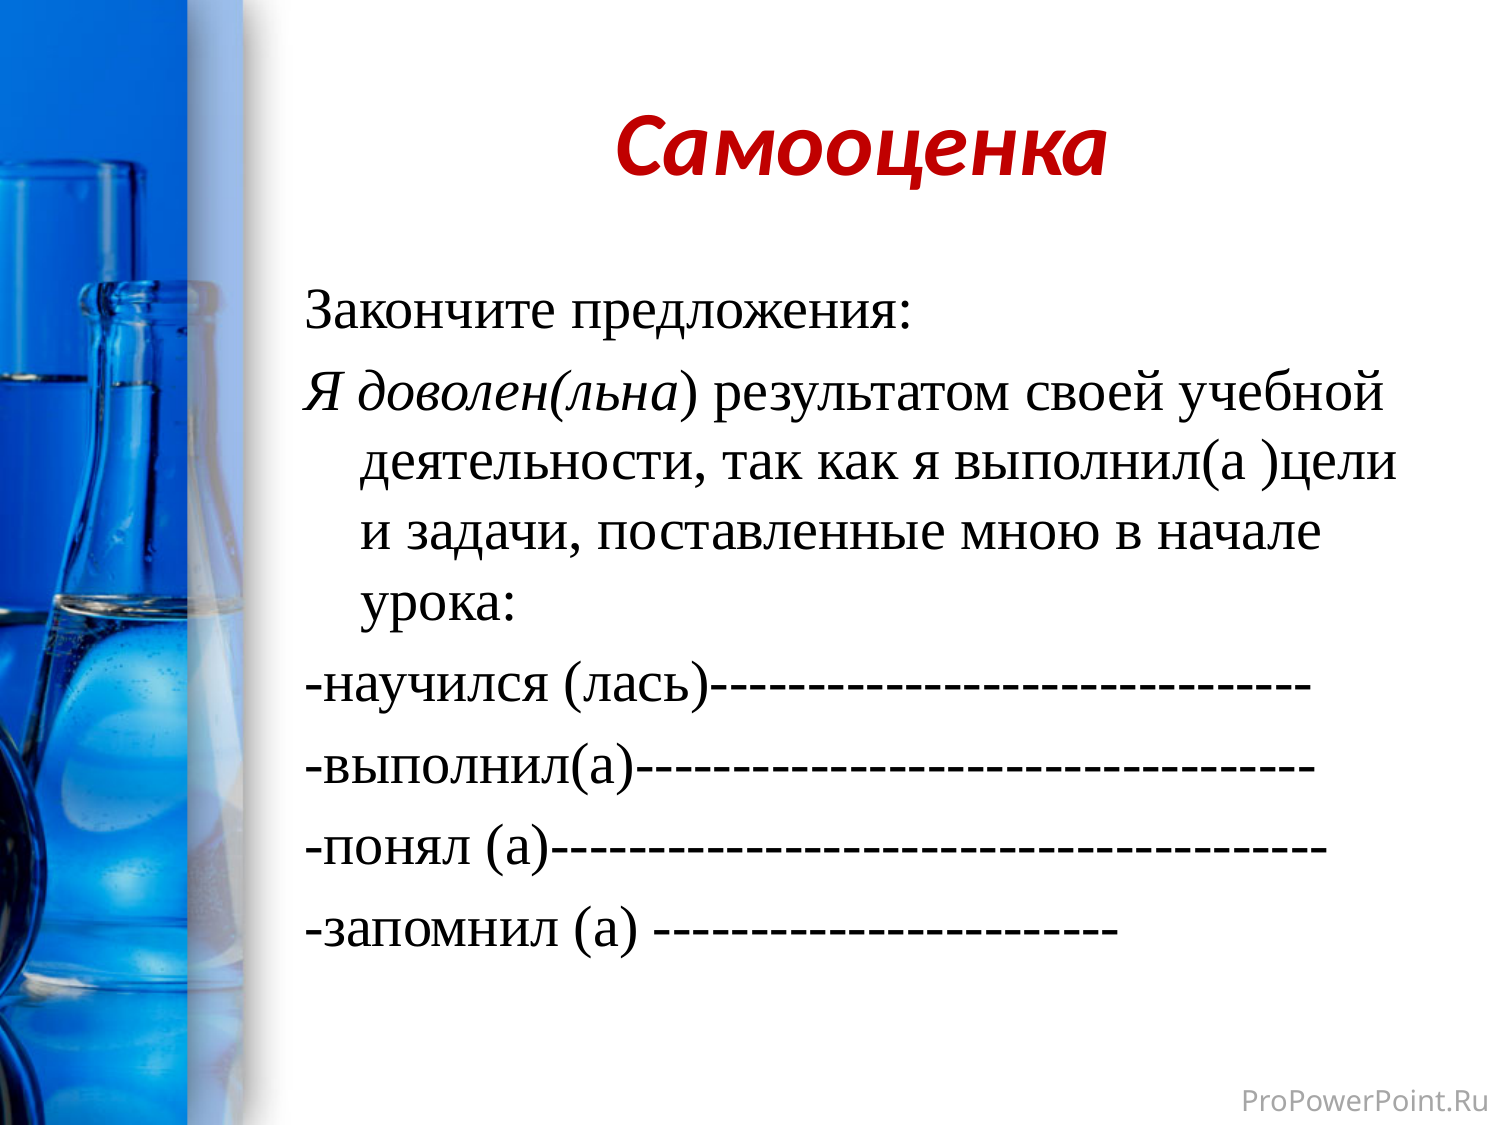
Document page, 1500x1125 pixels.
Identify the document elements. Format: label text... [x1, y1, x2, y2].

picture [0, 0, 1500, 1125]
title Самооценка [300, 44, 1426, 233]
list Закончите предложения: Я доволен(льна) результатом своей учебной деятельности, так как я выполнил(а )цели и задачи, поставленные мною в начале урока: -научился (лась)------------------------------- -выполнил(а)----------------------------------- -понял (а)---------------------------------------- -запомнил (а) ------------------------ [289, 262, 1426, 1095]
